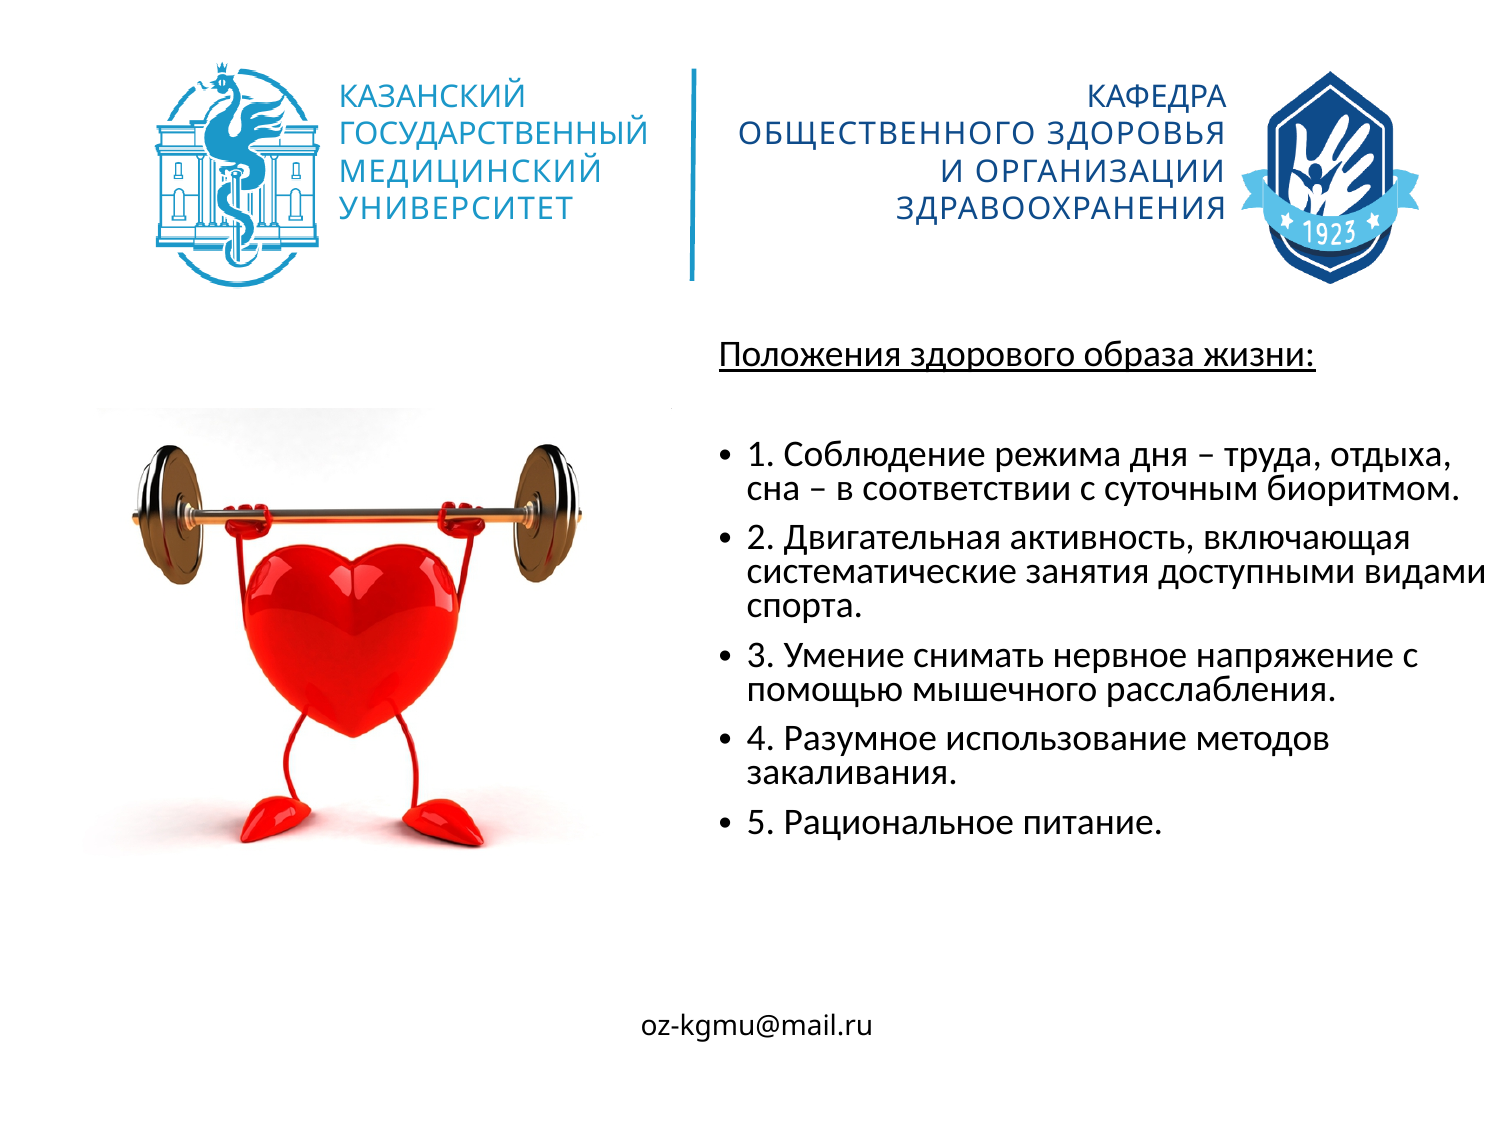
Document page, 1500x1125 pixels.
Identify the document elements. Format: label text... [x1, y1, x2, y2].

picture [64, 408, 672, 882]
picture [139, 46, 328, 308]
picture [1241, 71, 1419, 278]
text_box Положения здорового образа жизни: 1. Соблюдение режима дня – труда, отдыха, сна – в соответствии с суточным биоритмом. 2. Двигательная активность, включающая систематические занятия доступными видами спорта. 3. Умение снимать нервное напряжение с помощью мышечного расслабления. 4. Разумное использование методов закаливания. 5. Рациональное питание. [703, 278, 1500, 1041]
